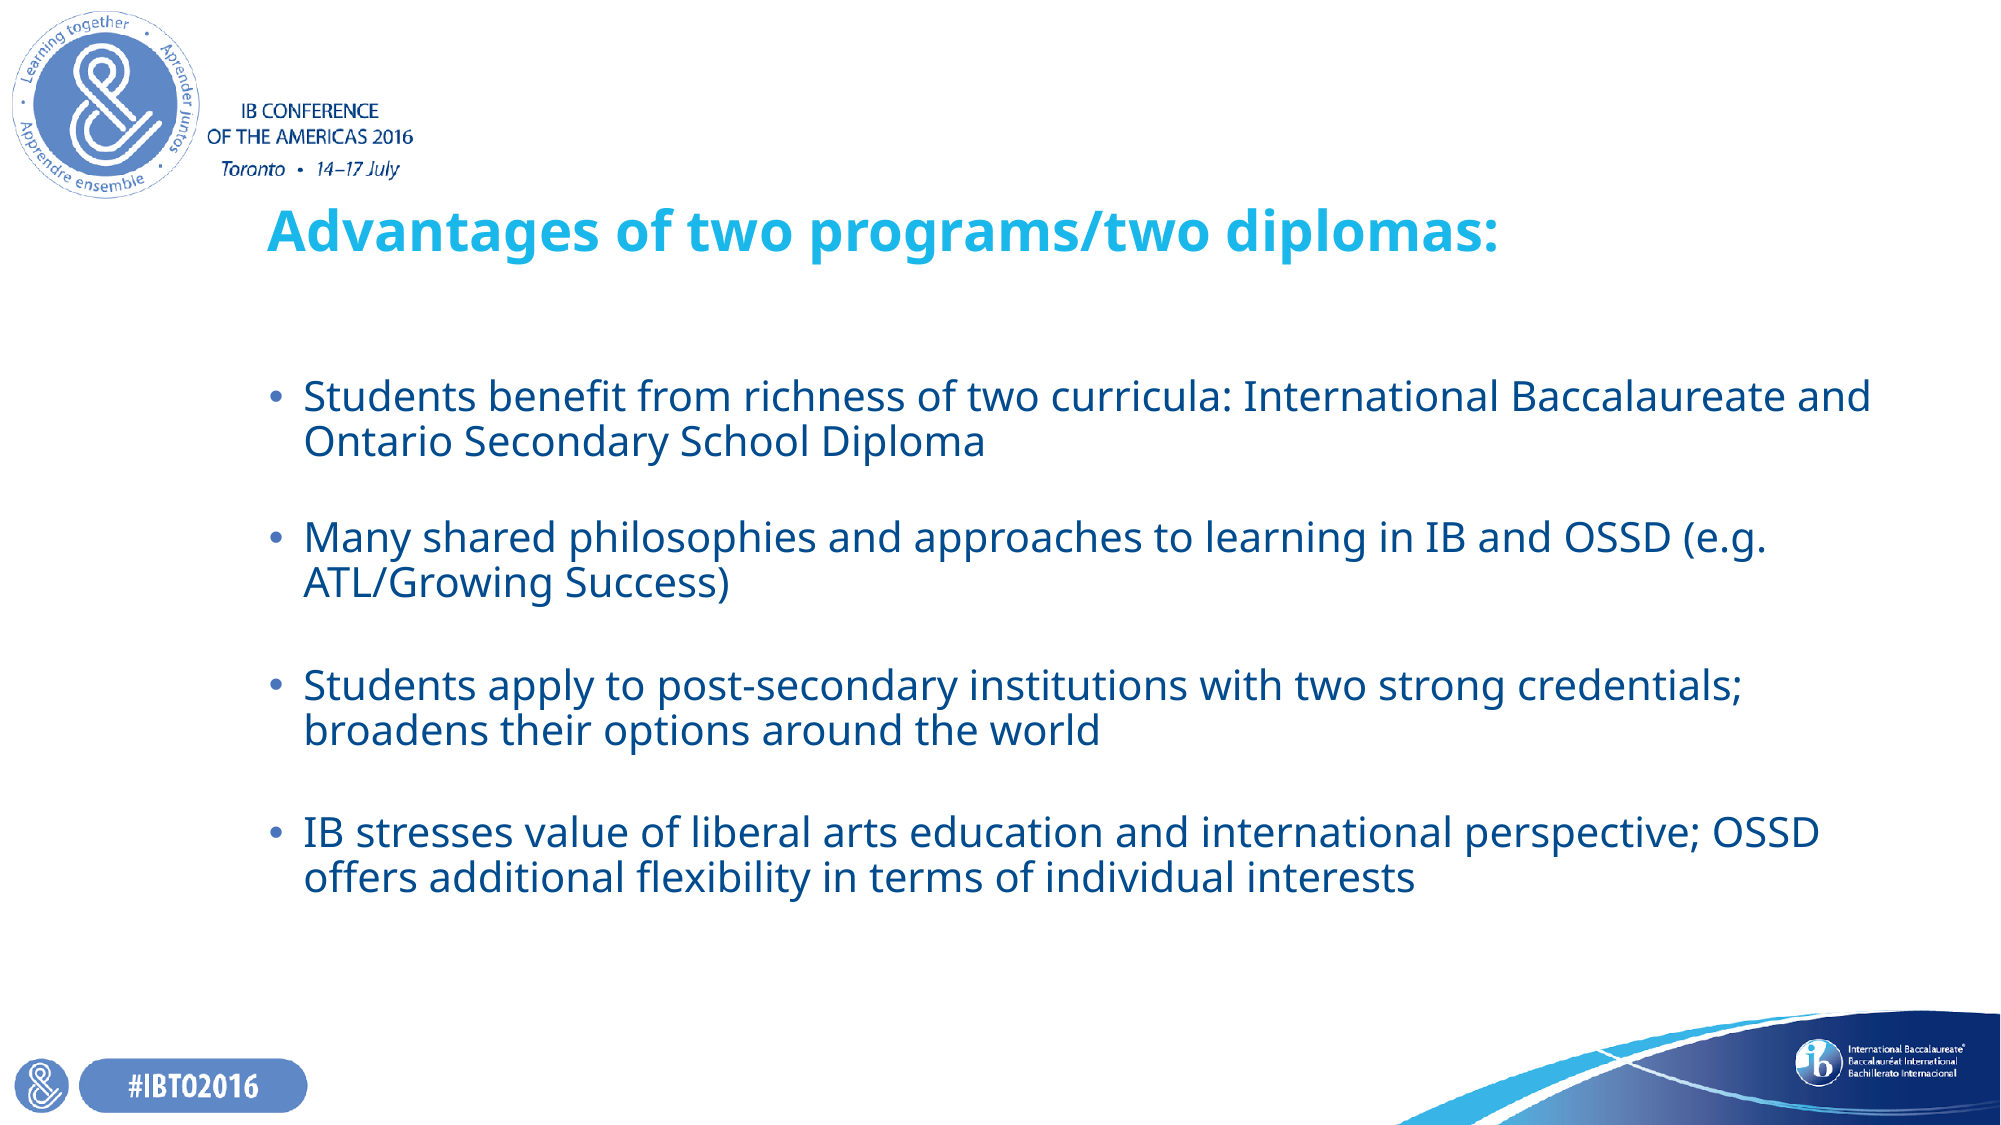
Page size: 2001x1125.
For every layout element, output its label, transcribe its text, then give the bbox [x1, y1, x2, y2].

title Advantages of two programs/two diplomas: [267, 203, 1900, 363]
picture [0, 0, 2001, 1125]
list Students benefit from richness of two curricula: International Baccalaureate and Ontario Secondary School Diploma Many shared philosophies and approaches to learning in IB and OSSD (e.g. ATL/Growing Success) Students apply to post-secondary institutions with two strong credentials; broadens their options around the world IB stresses value of liberal arts education and international perspective; OSSD offers additional flexibility in terms of individual interests [267, 375, 1900, 1016]
